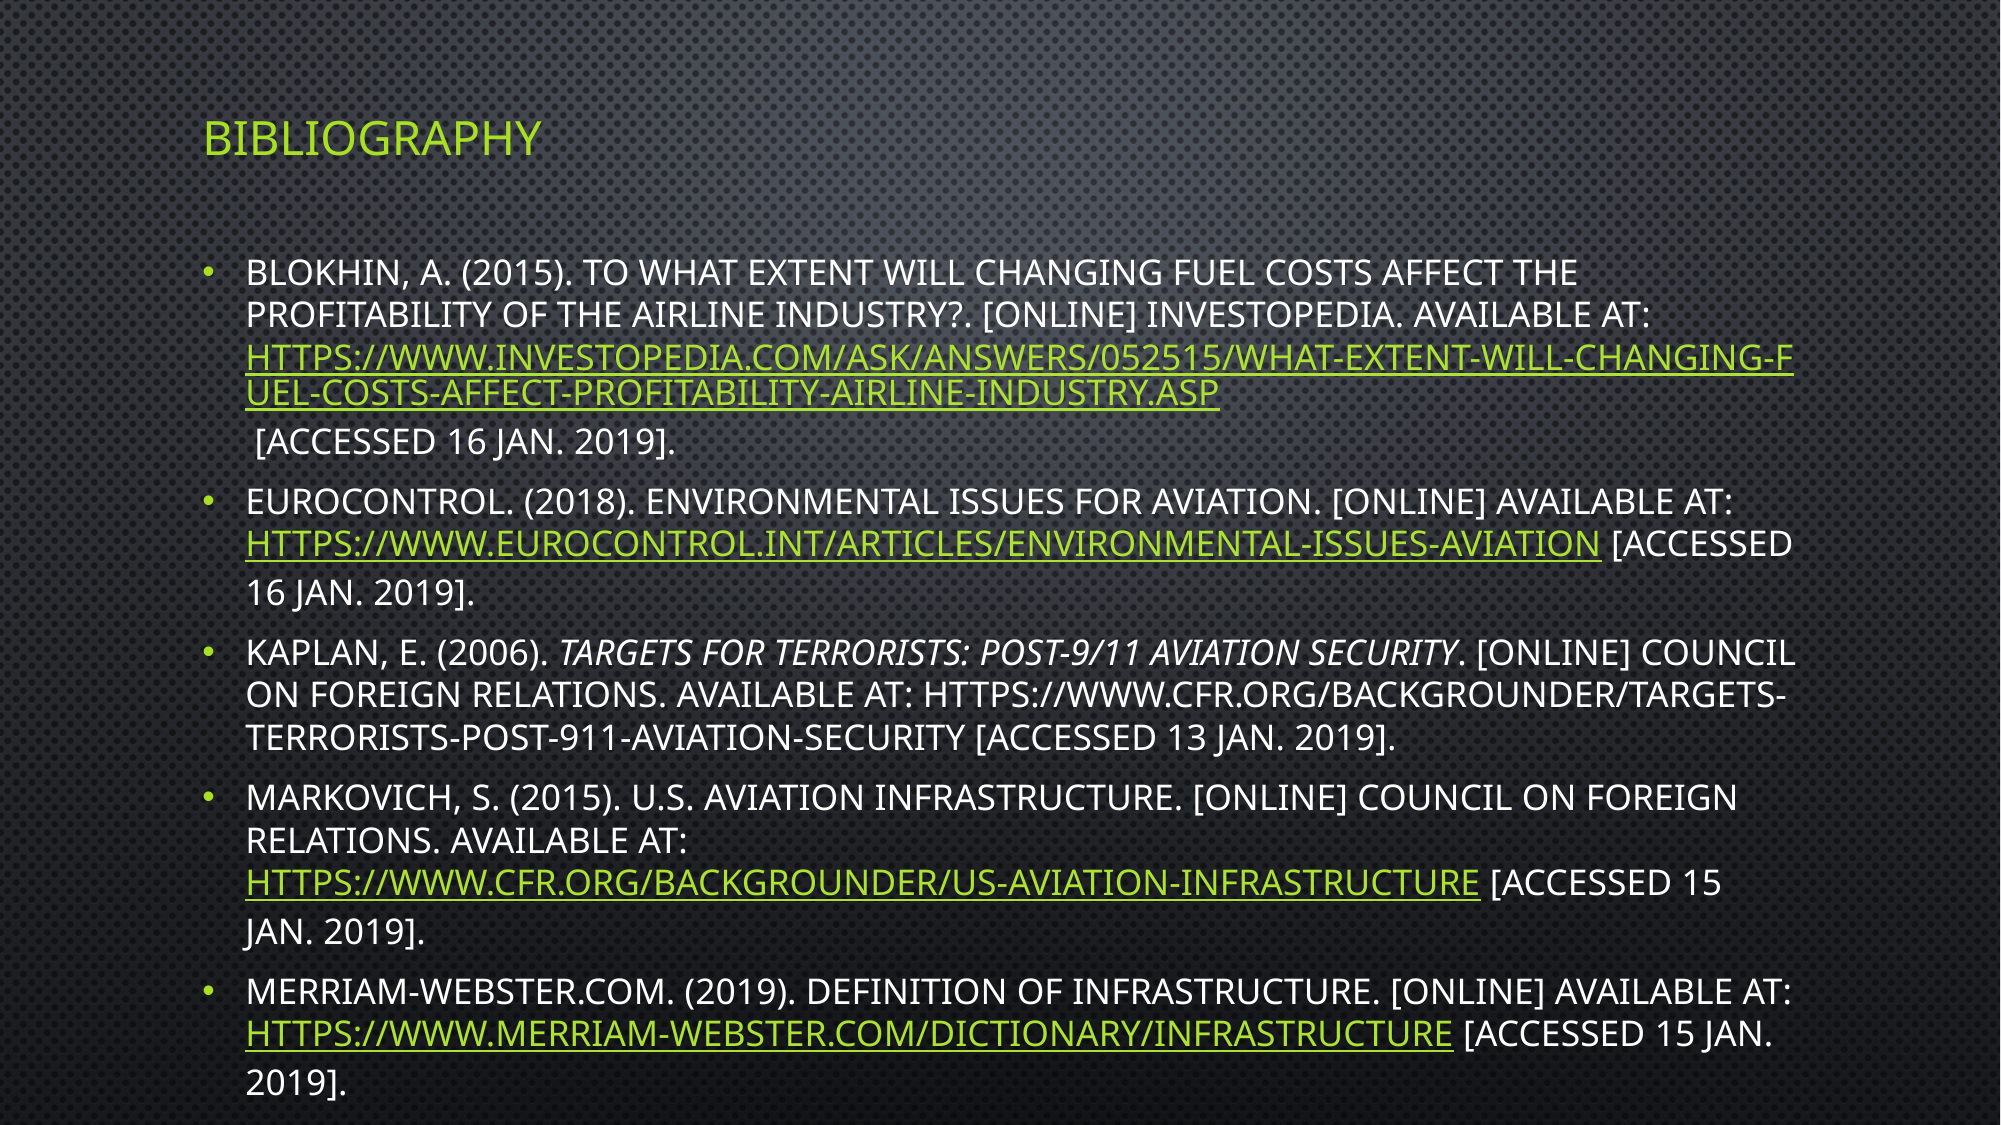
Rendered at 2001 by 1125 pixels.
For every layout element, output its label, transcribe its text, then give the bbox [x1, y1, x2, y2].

list BLOKHIN, A. (2015). To what extent will changing fuel costs affect the profitability of the airline industry?. [online] Investopedia. Available at: https://www.investopedia.com/ask/answers/052515/what-extent-will-changing-fuel-costs-affect-profitability-airline-industry.asp [Accessed 16 Jan. 2019]. Eurocontrol. (2018). Environmental issues for aviation. [online] Available at: https://www.eurocontrol.int/articles/environmental-issues-aviation [Accessed 16 Jan. 2019]. Kaplan, E. (2006). Targets for Terrorists: Post-9/11 Aviation Security. [online] Council on Foreign Relations. Available at: https://www.cfr.org/backgrounder/targets-terrorists-post-911-aviation-security [Accessed 13 Jan. 2019]. Markovich, S. (2015). U.S. Aviation Infrastructure. [online] Council on Foreign Relations. Available at: https://www.cfr.org/backgrounder/us-aviation-infrastructure [Accessed 15 Jan. 2019]. Merriam-webster.com. (2019). Definition of INFRASTRUCTURE. [online] Available at: https://www.merriam-webster.com/dictionary/infrastructure [Accessed 15 Jan. 2019]. [187, 230, 1813, 1087]
title bibliography [187, 99, 1813, 230]
